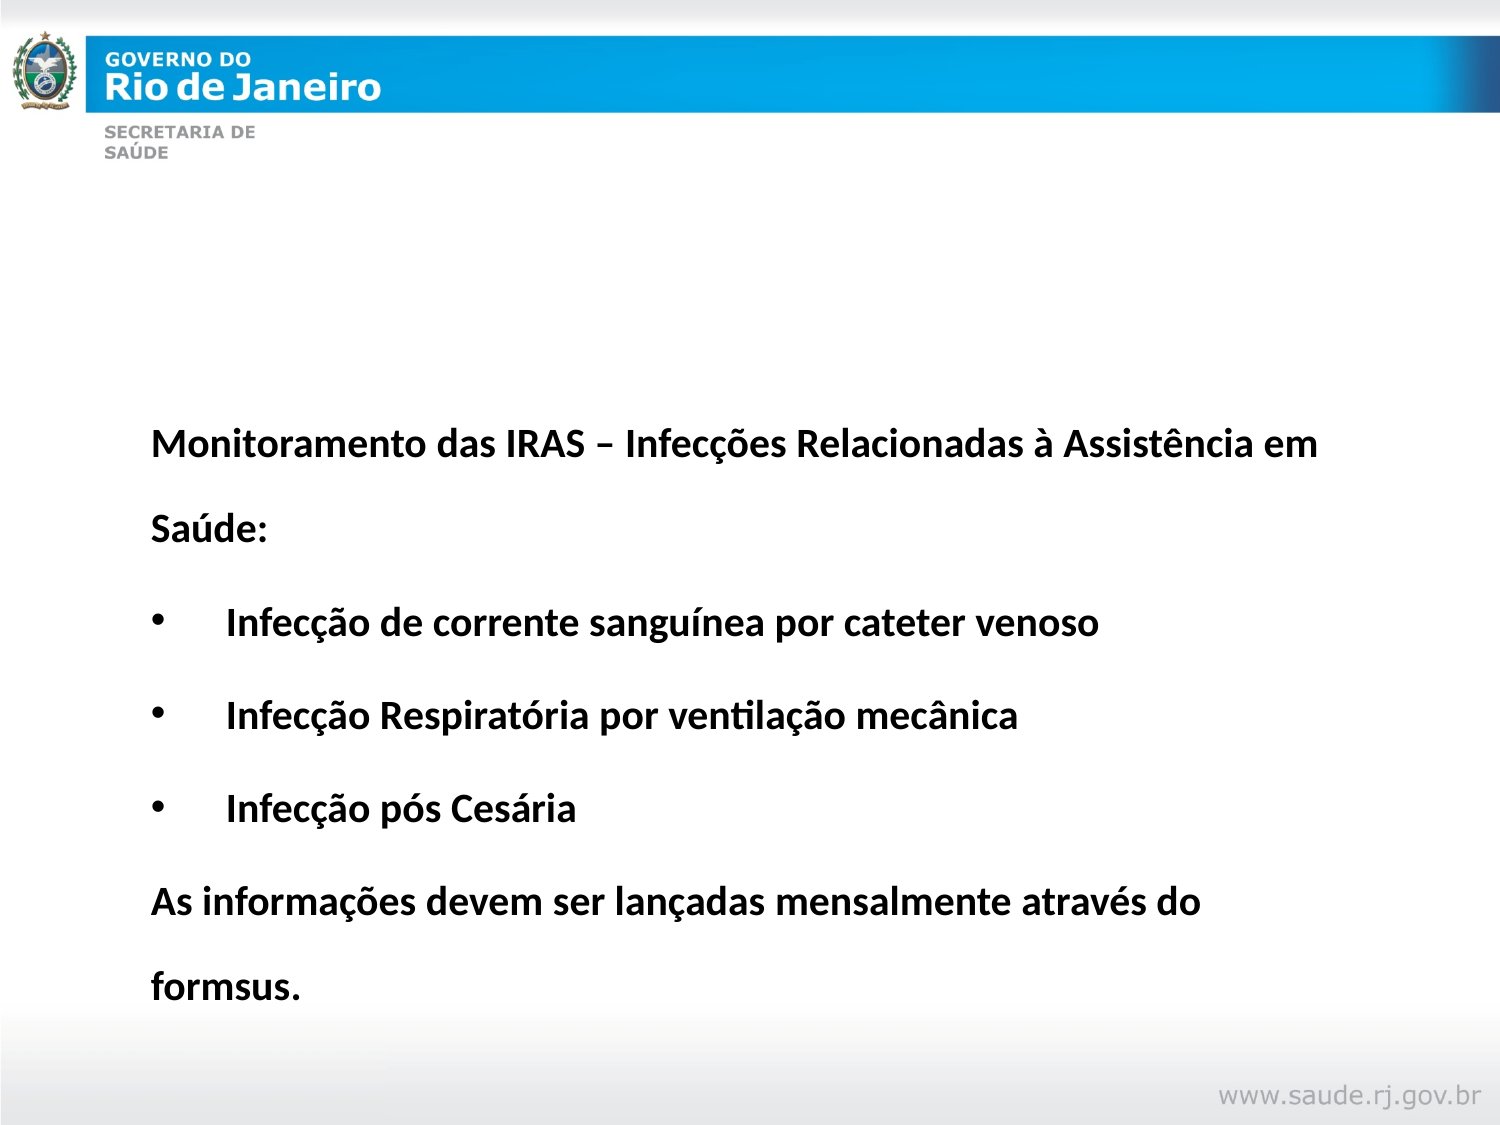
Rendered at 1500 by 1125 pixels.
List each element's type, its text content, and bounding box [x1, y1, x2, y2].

picture [0, 0, 1500, 1125]
subtitle Monitoramento das IRAS – Infecções Relacionadas à Assistência em Saúde: Infecção de corrente sanguínea por cateter venoso Infecção Respiratória por ventilação mecânica Infecção pós Cesária As informações devem ser lançadas mensalmente através do formsus. [135, 373, 1365, 941]
